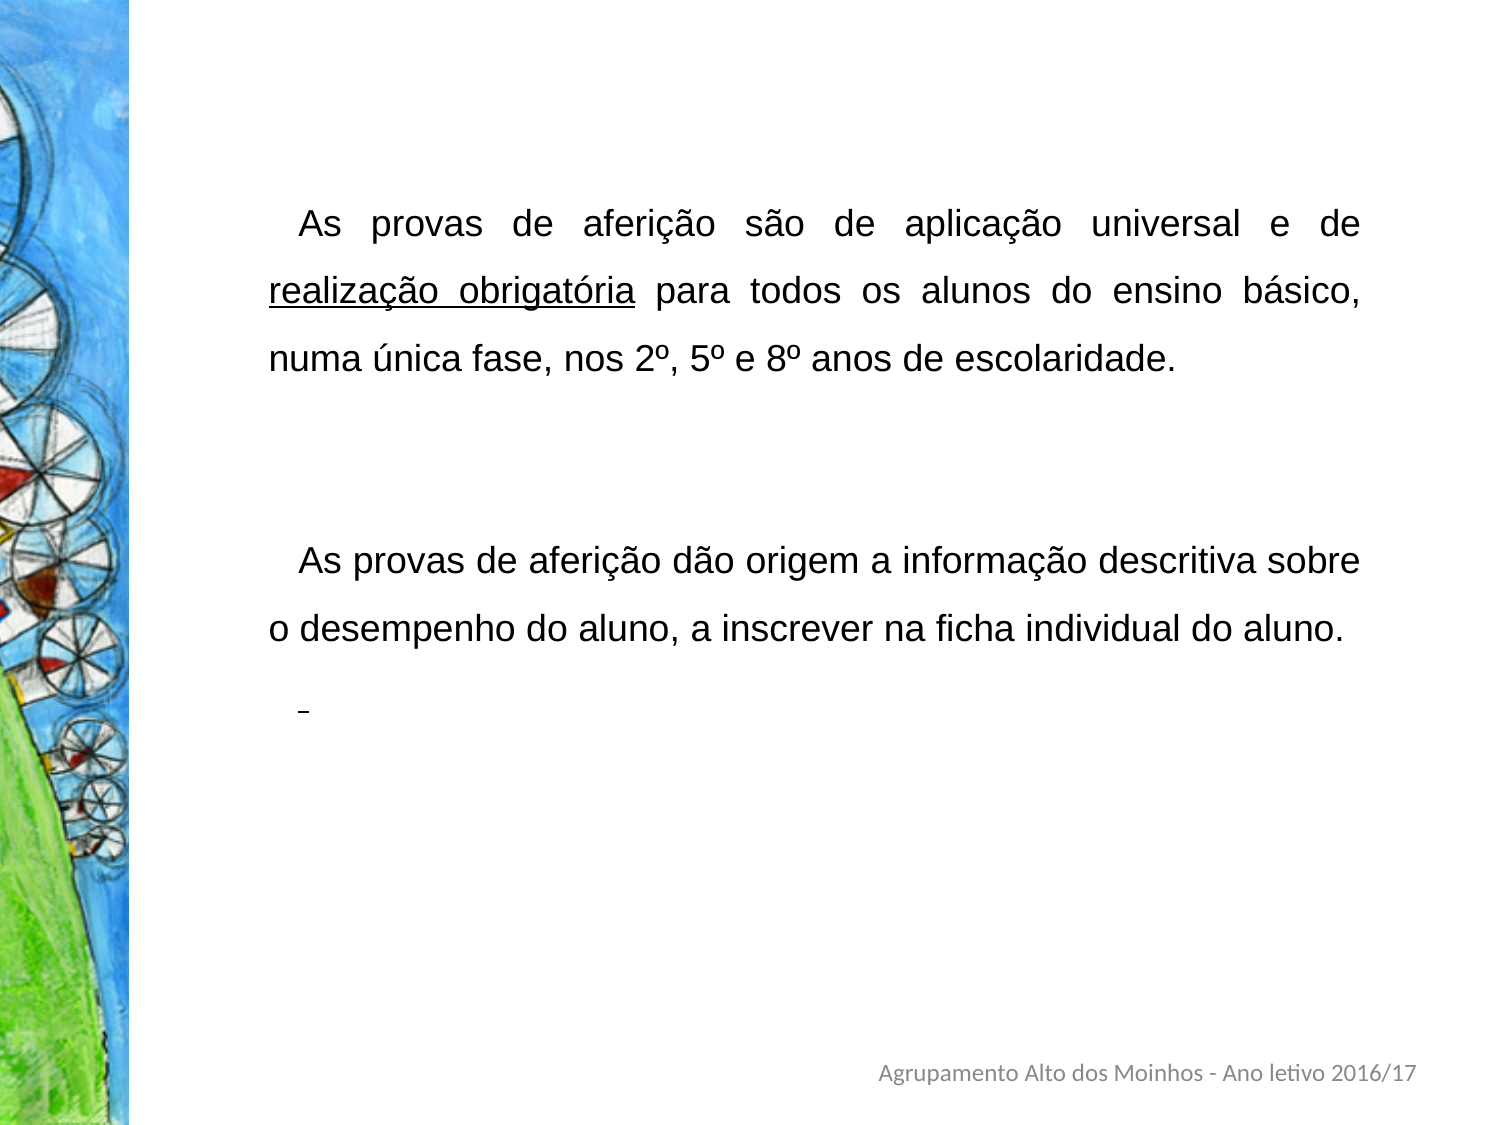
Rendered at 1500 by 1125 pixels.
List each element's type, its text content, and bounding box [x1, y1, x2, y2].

text_box As provas de aferição são de aplicação universal e de realização obrigatória para todos os alunos do ensino básico, numa única fase, nos 2º, 5º e 8º anos de escolaridade. As provas de aferição dão origem a informação descritiva sobre o desempenho do aluno, a inscrever na ficha individual do aluno. [253, 148, 1376, 724]
picture [0, 0, 130, 1125]
footer Agrupamento Alto dos Moinhos - Ano letivo 2016/17 [796, 1041, 1500, 1102]
